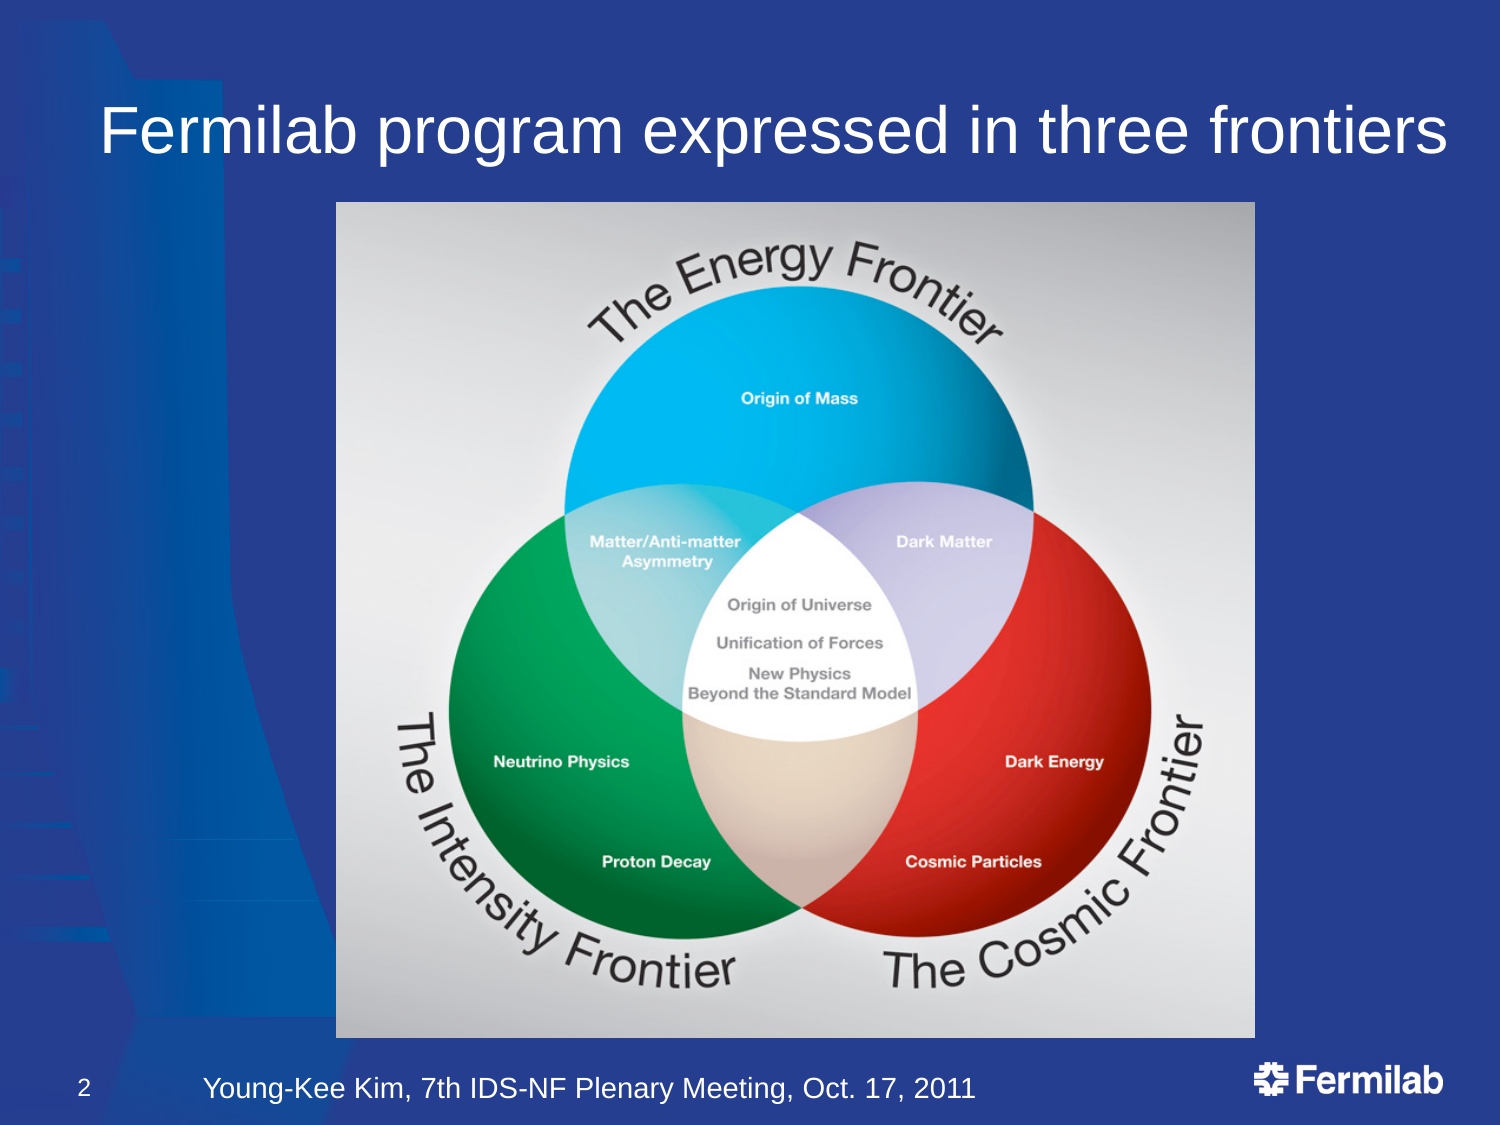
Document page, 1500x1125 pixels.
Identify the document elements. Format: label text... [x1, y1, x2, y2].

picture [0, 0, 1500, 1125]
title Fermilab program expressed in three frontiers [84, 33, 1500, 222]
slide_number 2 [62, 1034, 331, 1110]
footer Young-Kee Kim, 7th IDS-NF Plenary Meeting, Oct. 17, 2011 [187, 1036, 1238, 1112]
